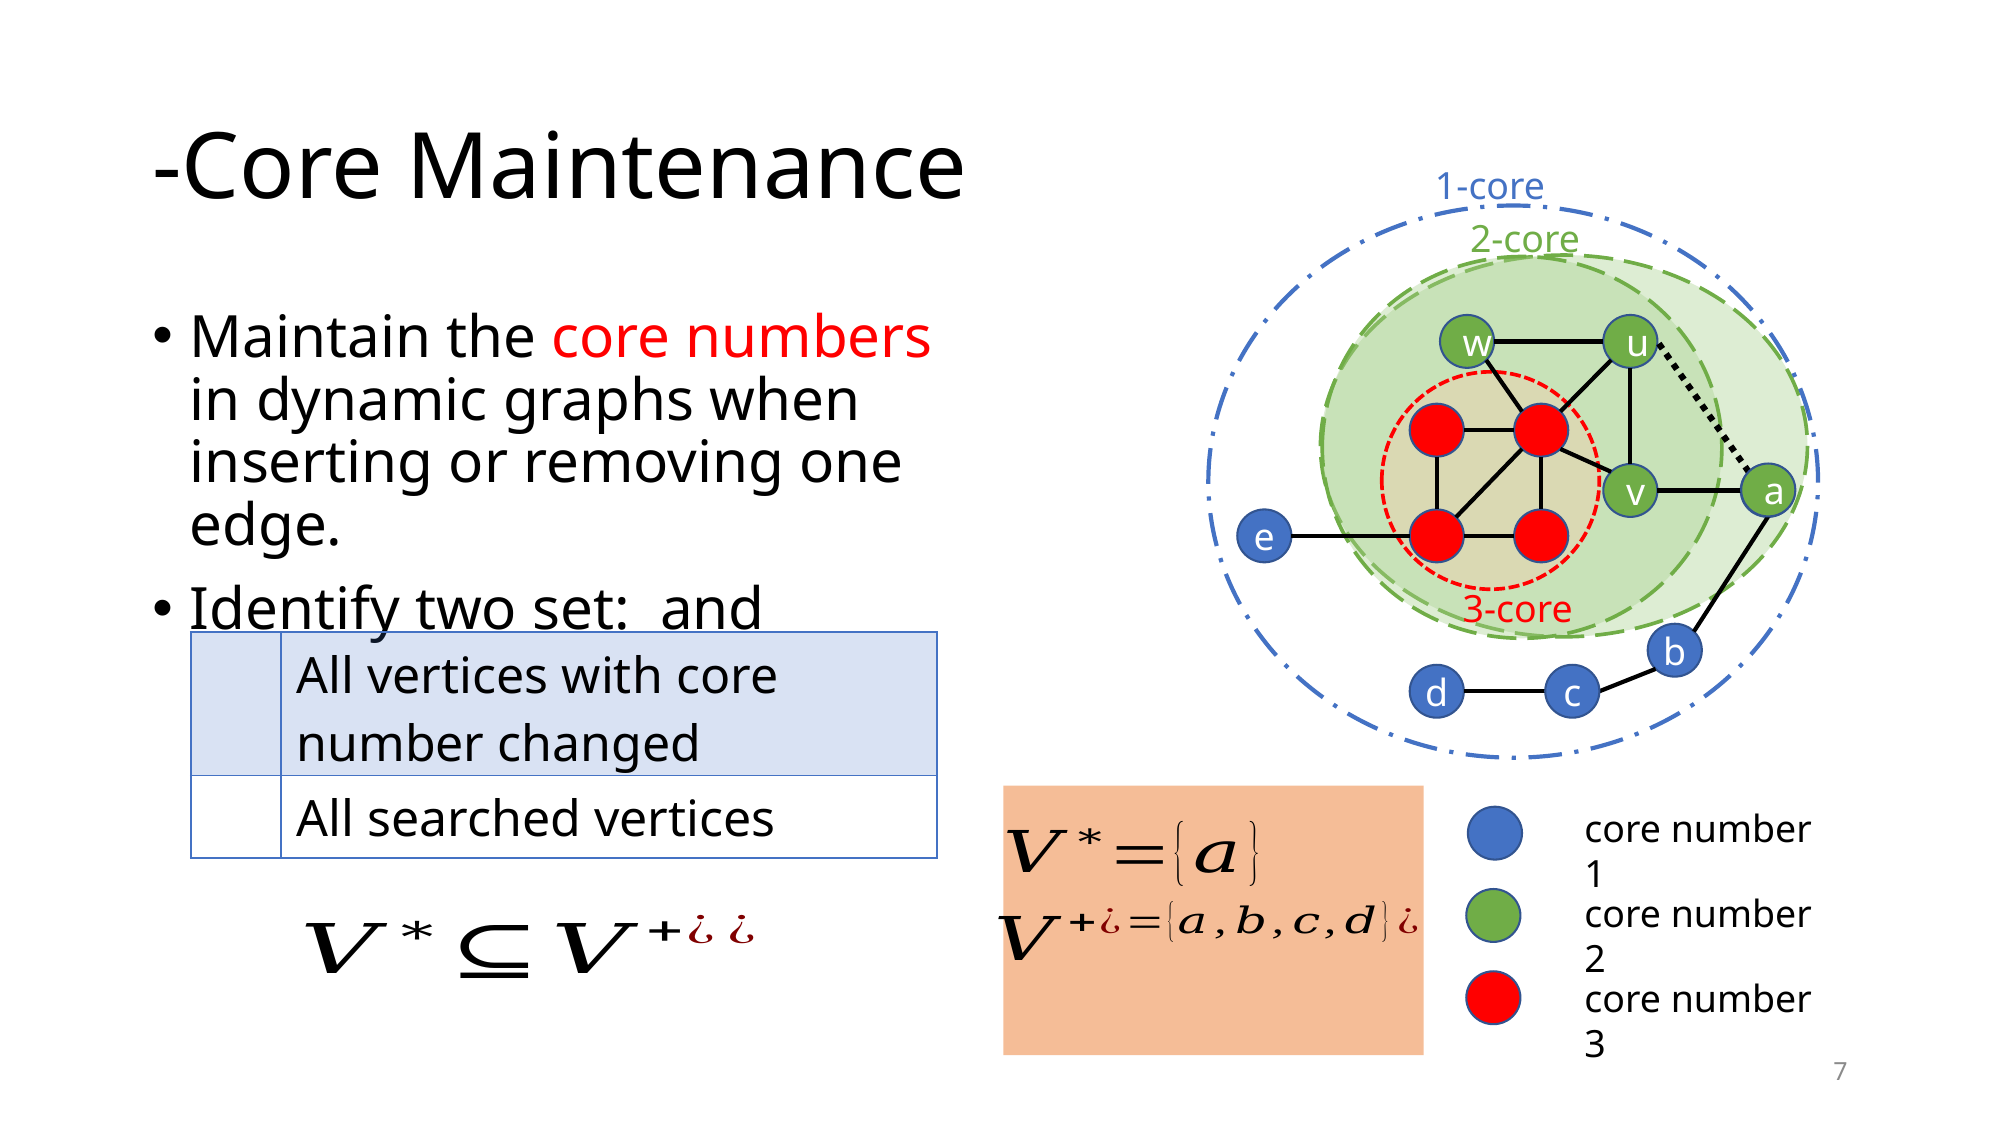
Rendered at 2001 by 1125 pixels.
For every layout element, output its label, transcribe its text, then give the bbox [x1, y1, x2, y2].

text_box 1-core [1420, 154, 1607, 215]
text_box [1560, 448, 1612, 472]
text_box [1466, 805, 1524, 861]
text_box core number 1 [1569, 797, 1852, 882]
text_box [1465, 970, 1522, 1026]
slide_number 7 [1412, 1042, 1863, 1103]
text_box [1207, 215, 1820, 759]
text_box [1465, 887, 1522, 943]
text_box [1455, 448, 1523, 518]
text_box a [1740, 462, 1797, 518]
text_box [1657, 341, 1749, 472]
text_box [1486, 360, 1522, 412]
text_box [994, 785, 1424, 1056]
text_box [1599, 668, 1656, 692]
text_box core number 2 [1569, 882, 1852, 967]
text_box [1560, 360, 1612, 412]
text_box core number 3 [1569, 967, 1852, 1073]
text_box 2-core [1455, 207, 1642, 268]
text_box 3-core [1448, 577, 1621, 638]
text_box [1693, 516, 1769, 632]
